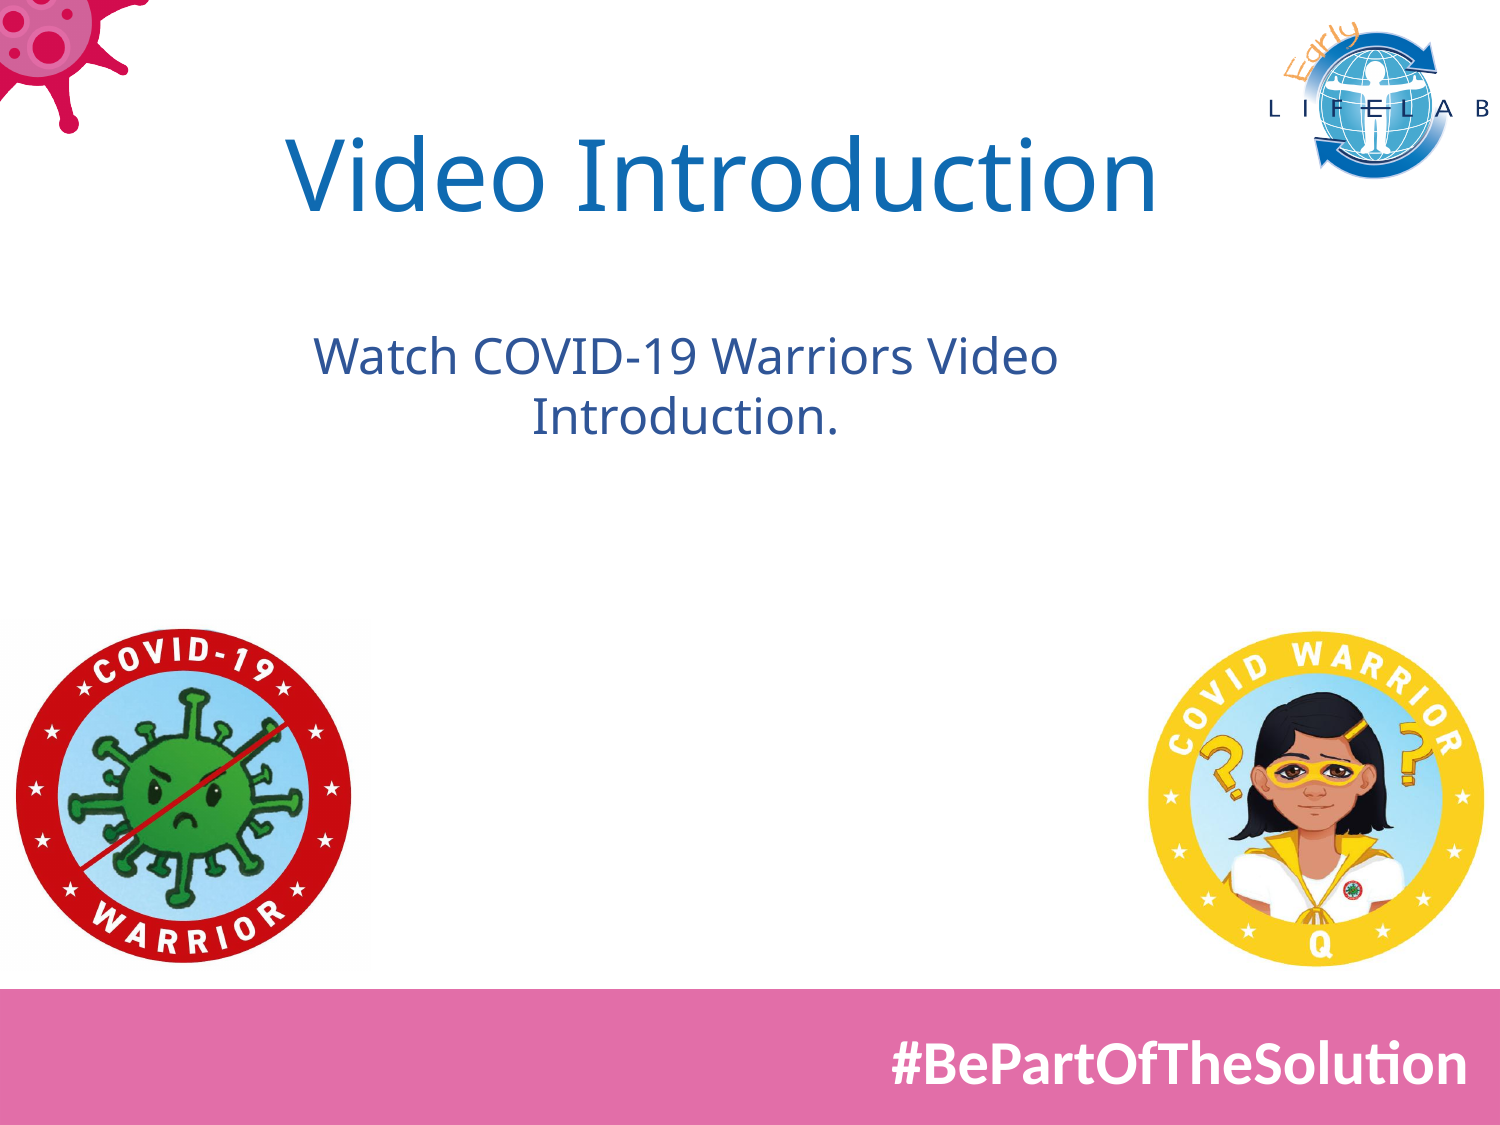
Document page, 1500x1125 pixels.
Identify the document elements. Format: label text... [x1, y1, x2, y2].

text_box Video Introduction [171, 109, 1277, 254]
picture [0, 619, 371, 971]
picture [0, 0, 150, 135]
text_box Watch COVID-19 Warriors Video Introduction. [289, 309, 1085, 460]
picture [1144, 628, 1488, 971]
picture [1252, 19, 1500, 194]
